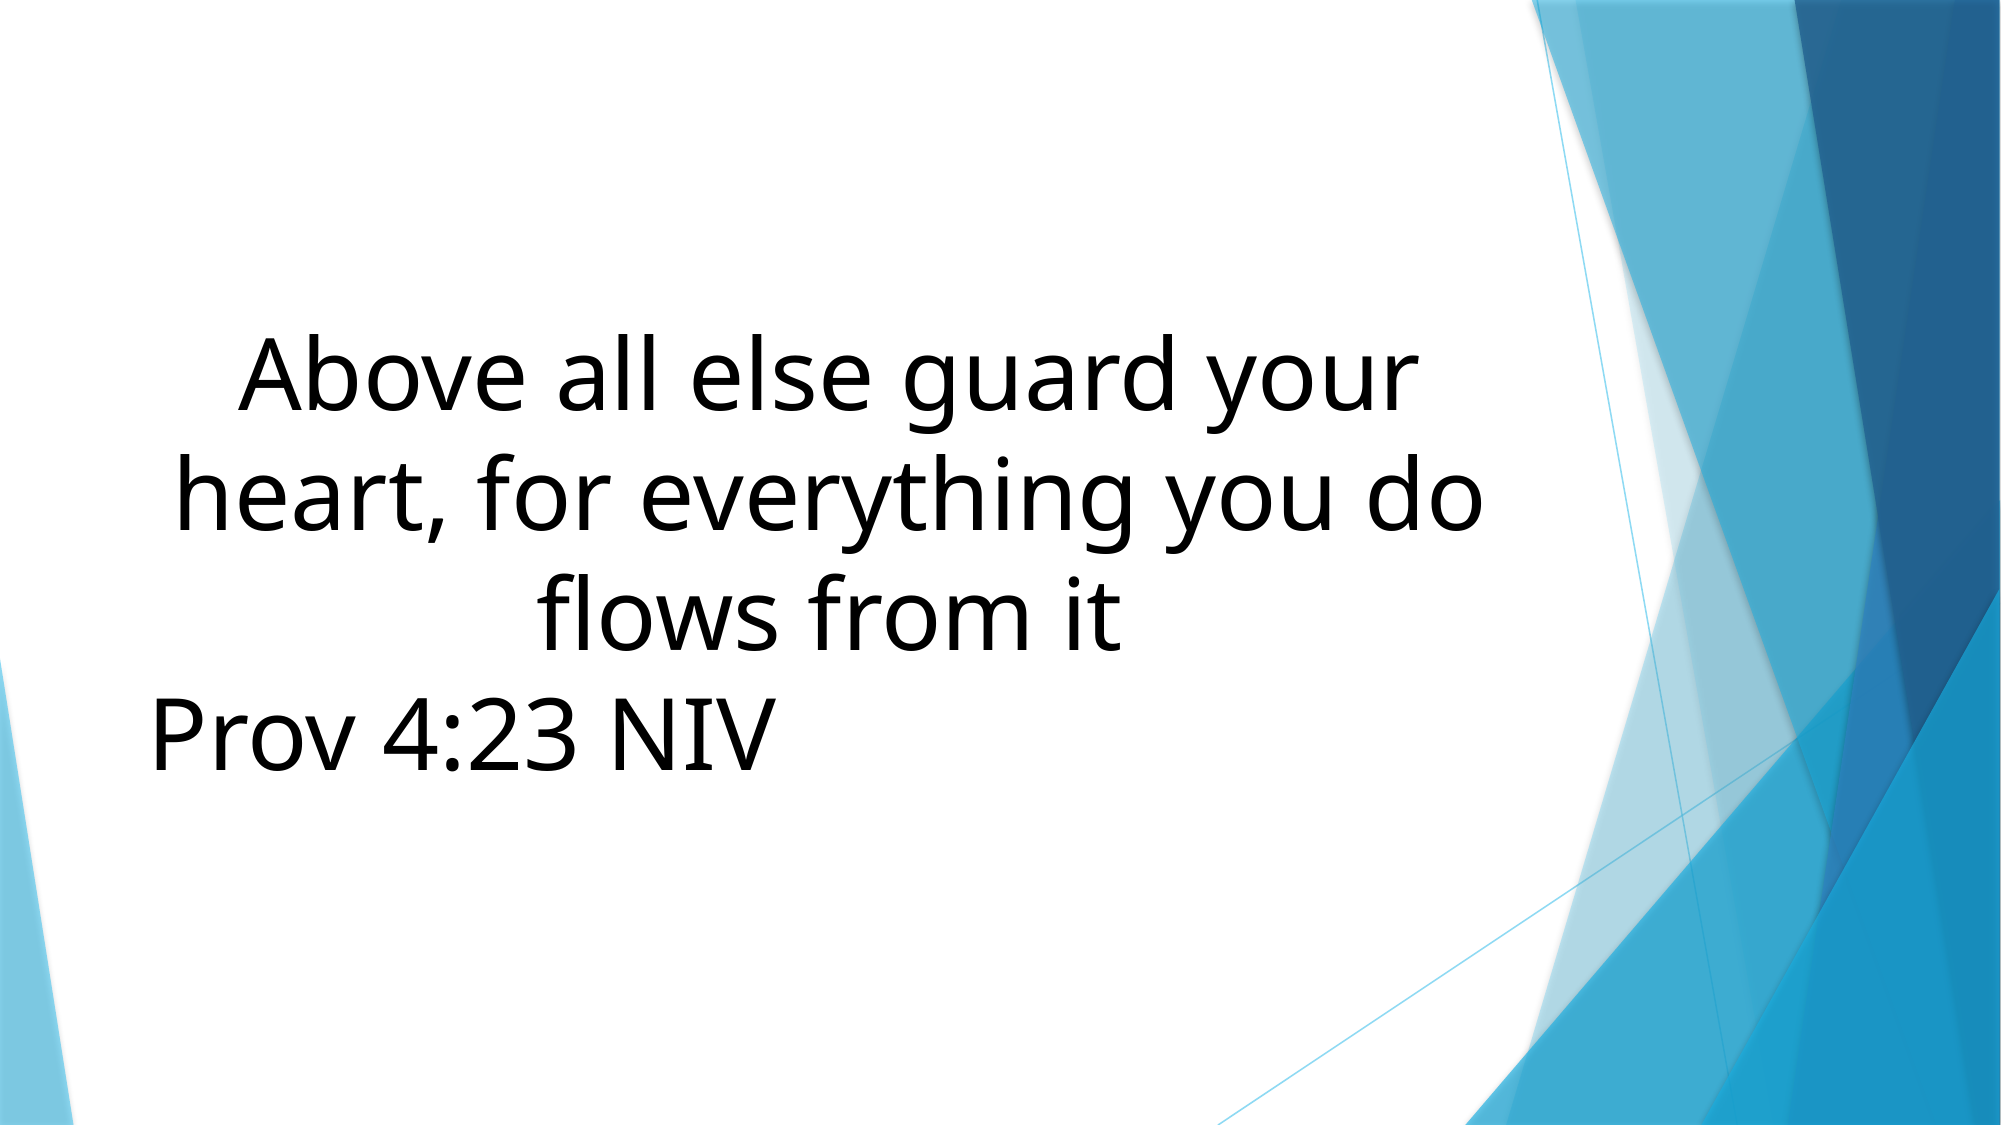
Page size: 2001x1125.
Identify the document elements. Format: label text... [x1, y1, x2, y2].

text_box Above all else guard your heart, for everything you do flows from it Prov 4:23 NIV [132, 303, 1528, 798]
